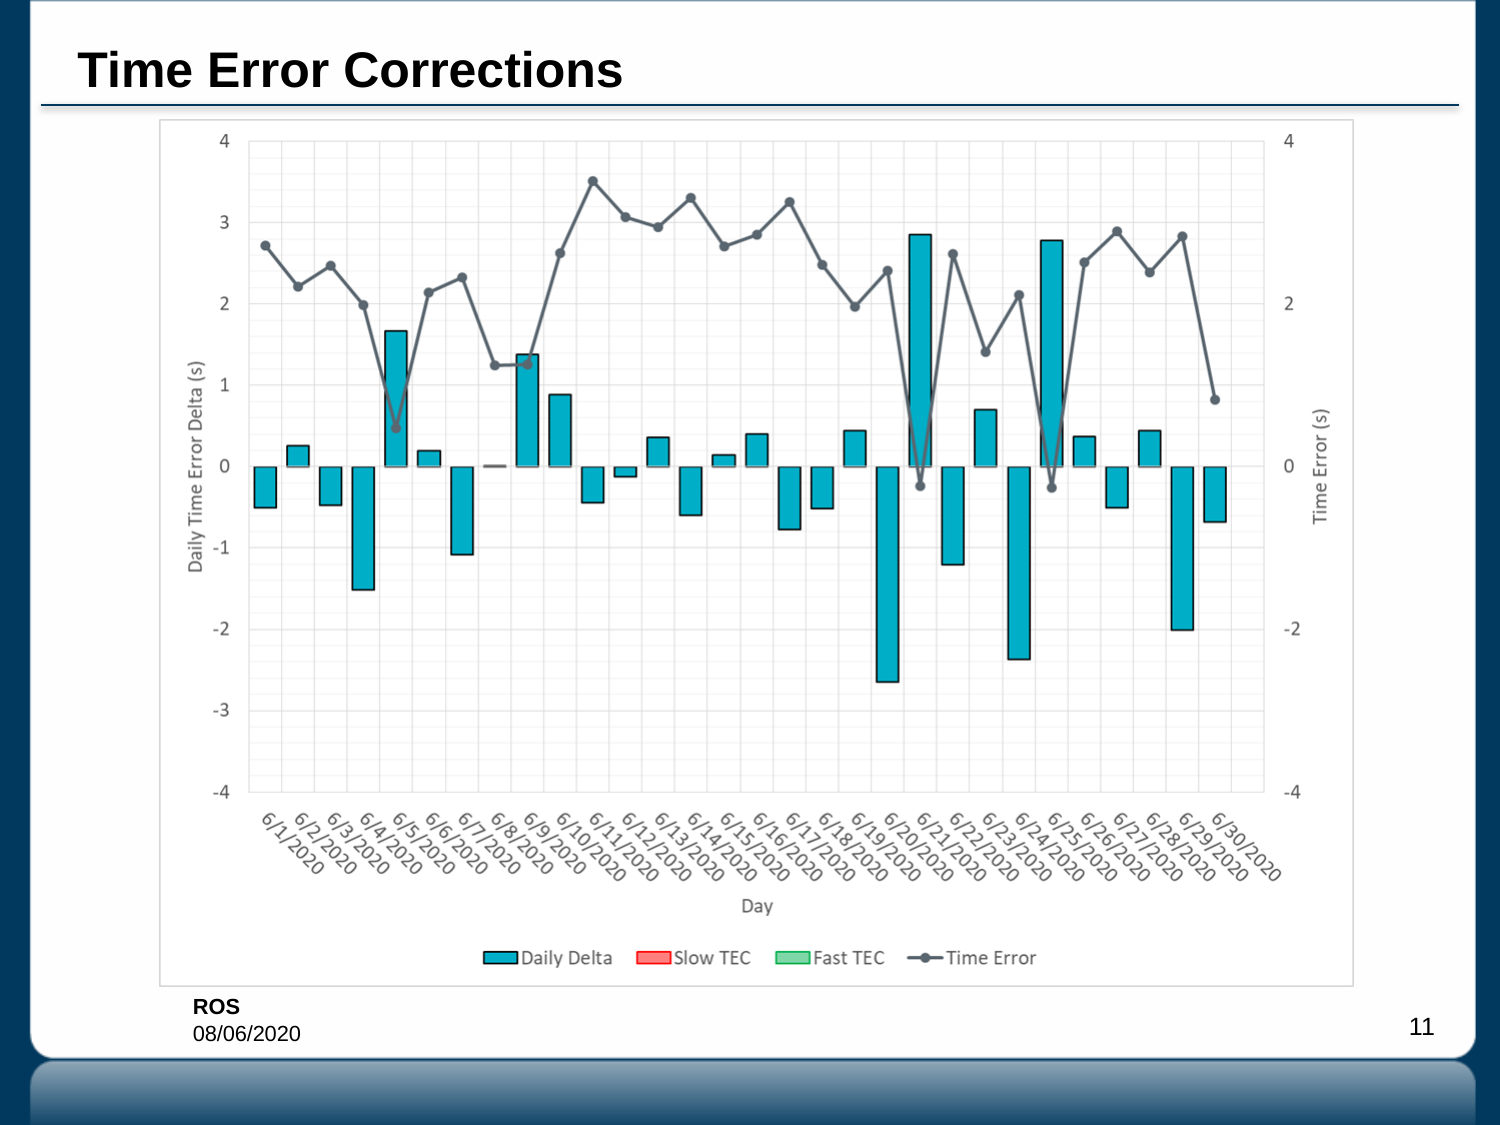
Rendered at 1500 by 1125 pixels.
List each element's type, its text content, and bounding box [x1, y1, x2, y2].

title Time Error Corrections [62, 29, 1450, 106]
picture [0, 0, 1500, 1125]
